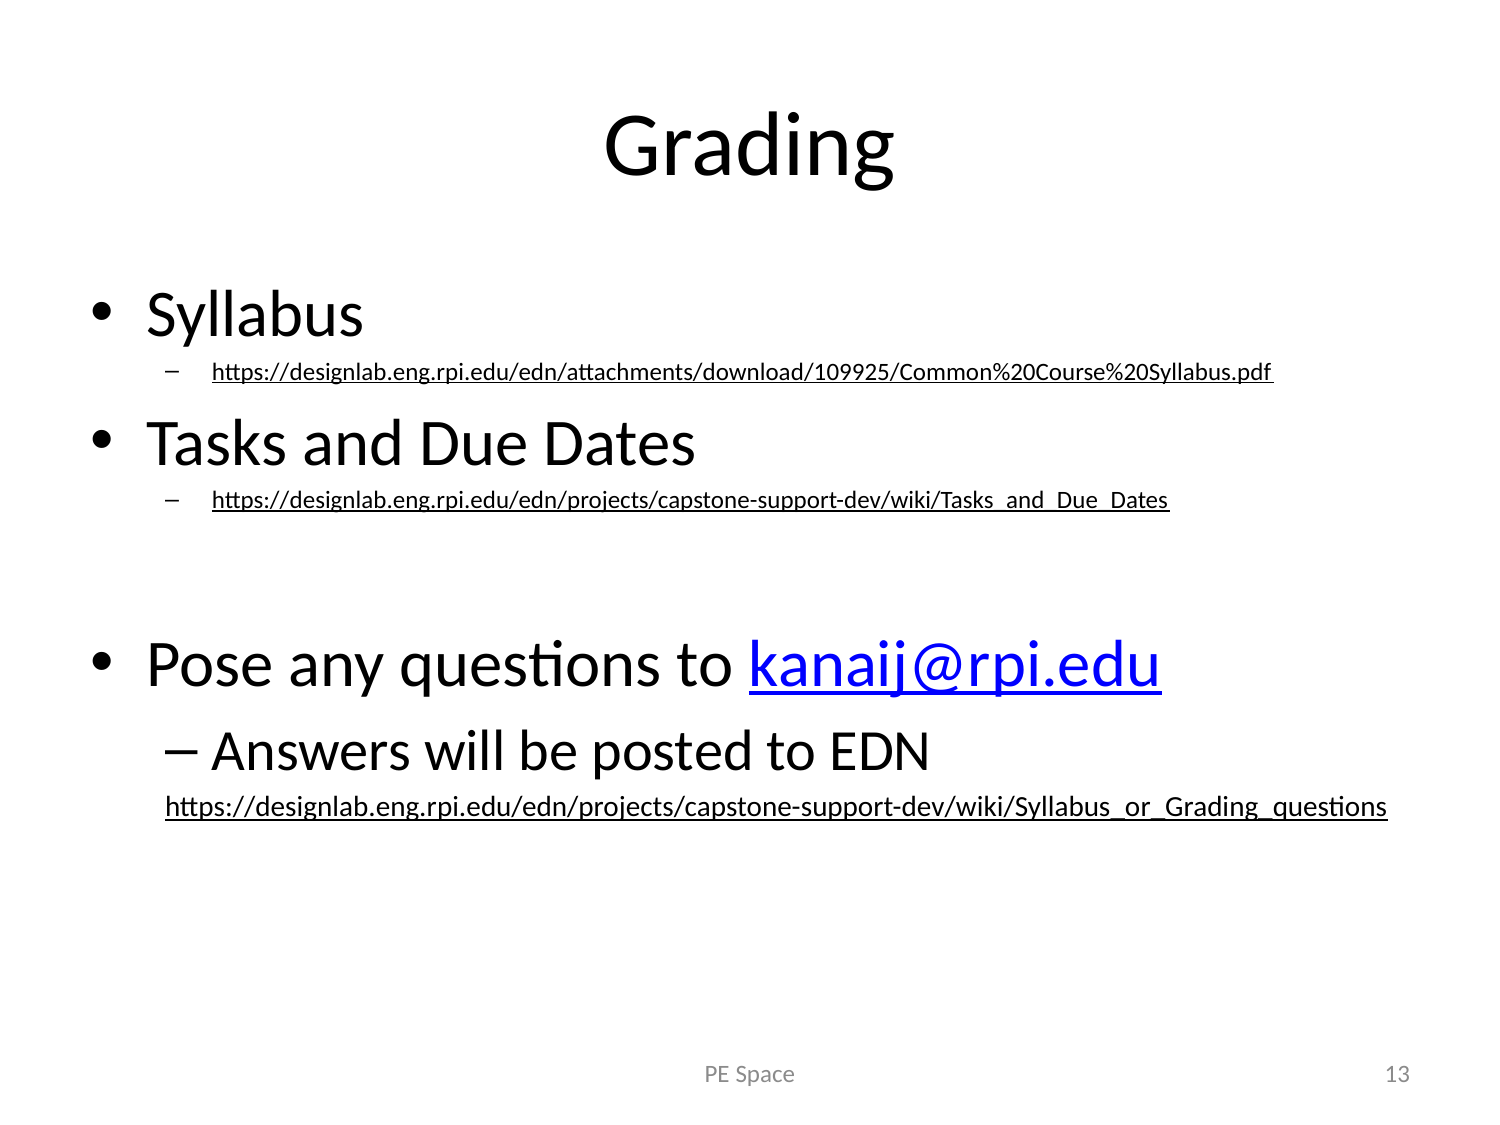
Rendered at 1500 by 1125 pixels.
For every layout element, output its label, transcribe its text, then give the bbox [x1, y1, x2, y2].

list Syllabus https://designlab.eng.rpi.edu/edn/attachments/download/109925/Common%20Course%20Syllabus.pdf Tasks and Due Dates https://designlab.eng.rpi.edu/edn/projects/capstone-support-dev/wiki/Tasks_and_Due_Dates Pose any questions to kanaij@rpi.edu Answers will be posted to EDN https://designlab.eng.rpi.edu/edn/projects/capstone-support-dev/wiki/Syllabus_or_Grading_questions [75, 262, 1425, 1005]
title Grading [75, 45, 1425, 233]
slide_number 13 [1074, 1042, 1425, 1103]
footer PE Space [512, 1042, 988, 1103]
